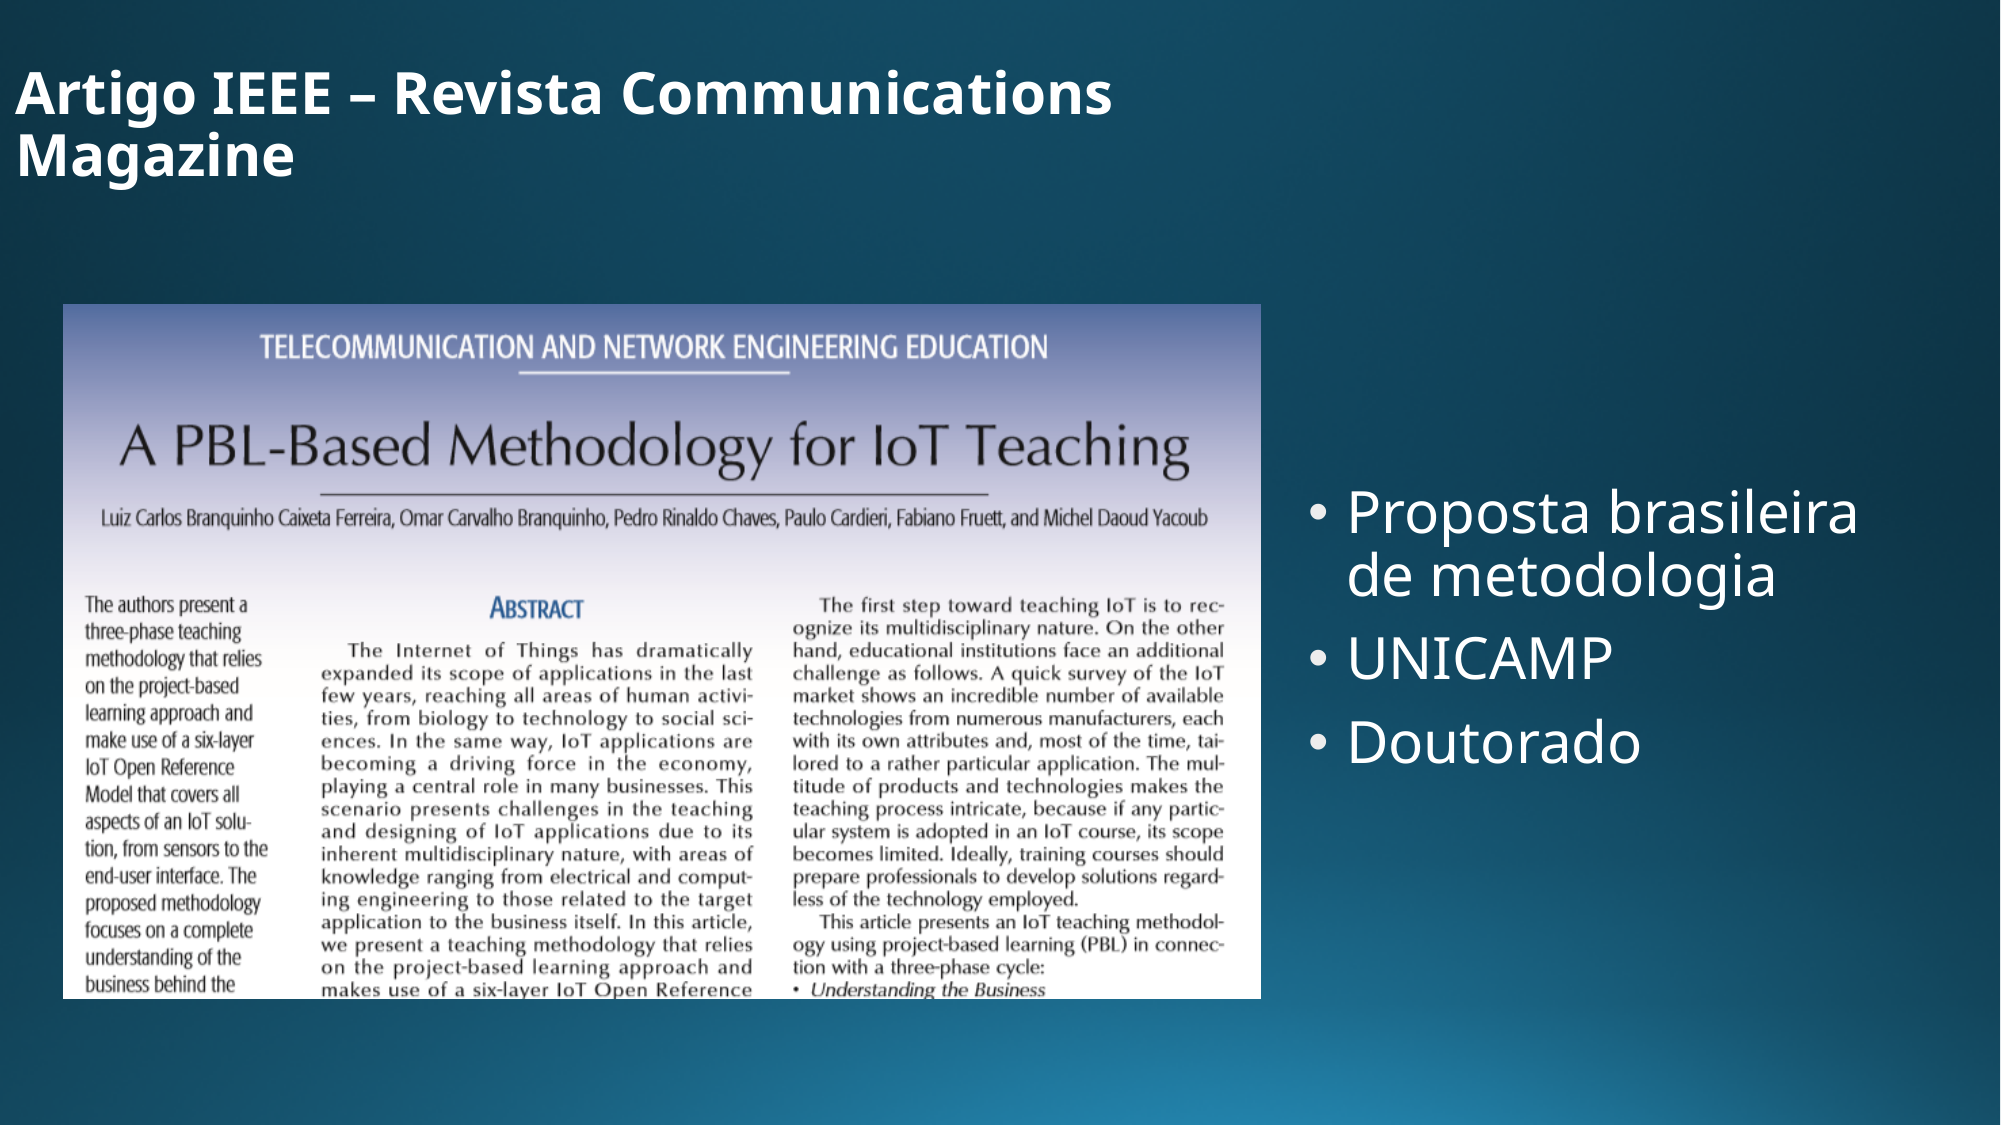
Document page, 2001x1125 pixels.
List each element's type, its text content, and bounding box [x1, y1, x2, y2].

text_box Artigo IEEE – Revista Communications Magazine [0, 39, 1355, 214]
picture [0, 0, 2001, 1125]
list Proposta brasileira de metodologia UNICAMP Doutorado [1293, 475, 1950, 811]
